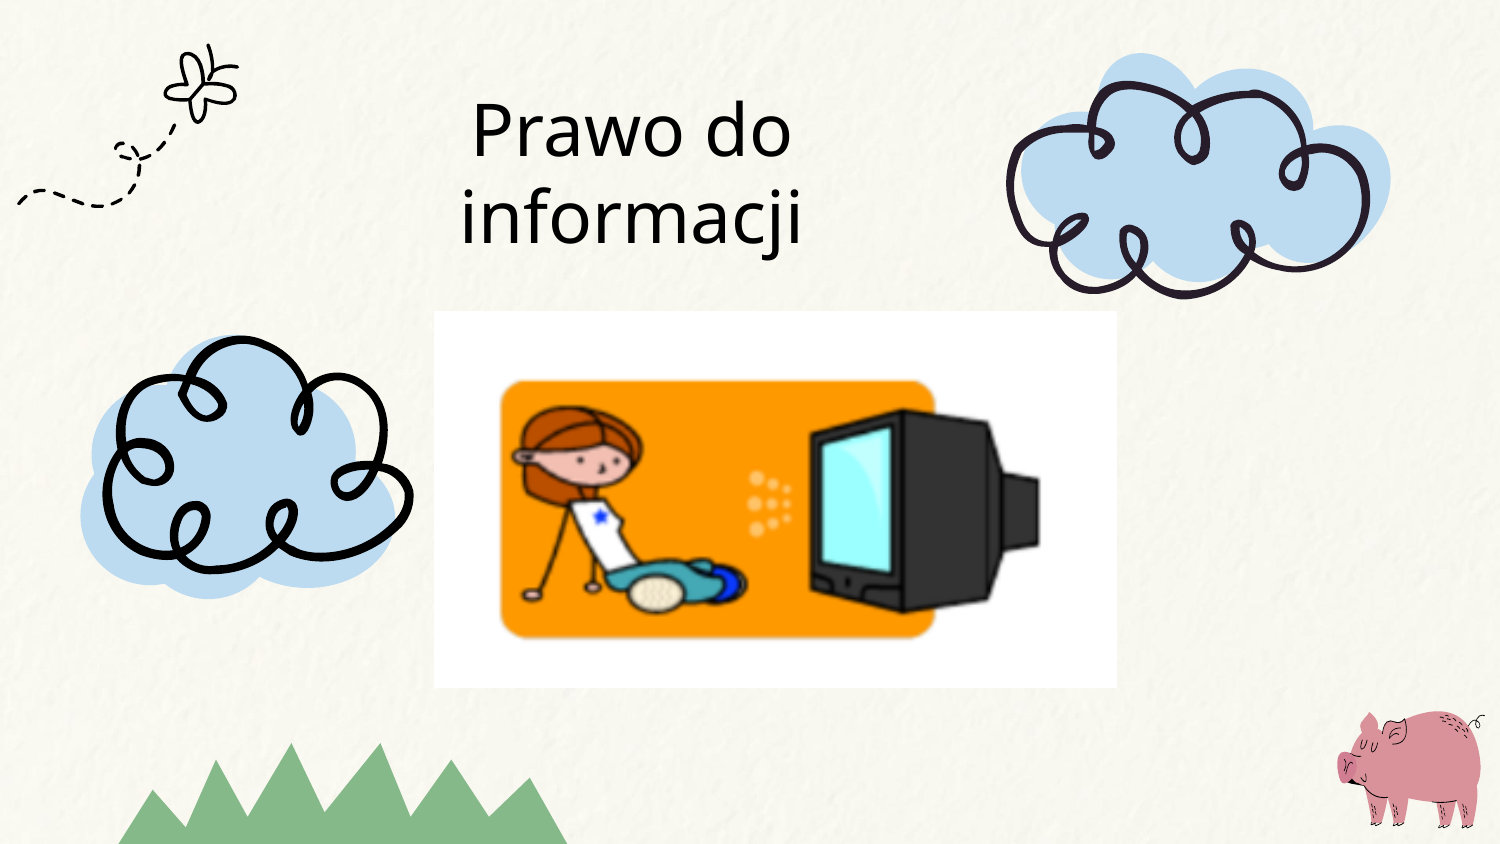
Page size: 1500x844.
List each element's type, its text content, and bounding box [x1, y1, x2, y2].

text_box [49, 22, 219, 242]
picture [0, 0, 1500, 844]
title Prawo do informacji [283, 68, 966, 312]
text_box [1333, 710, 1487, 829]
